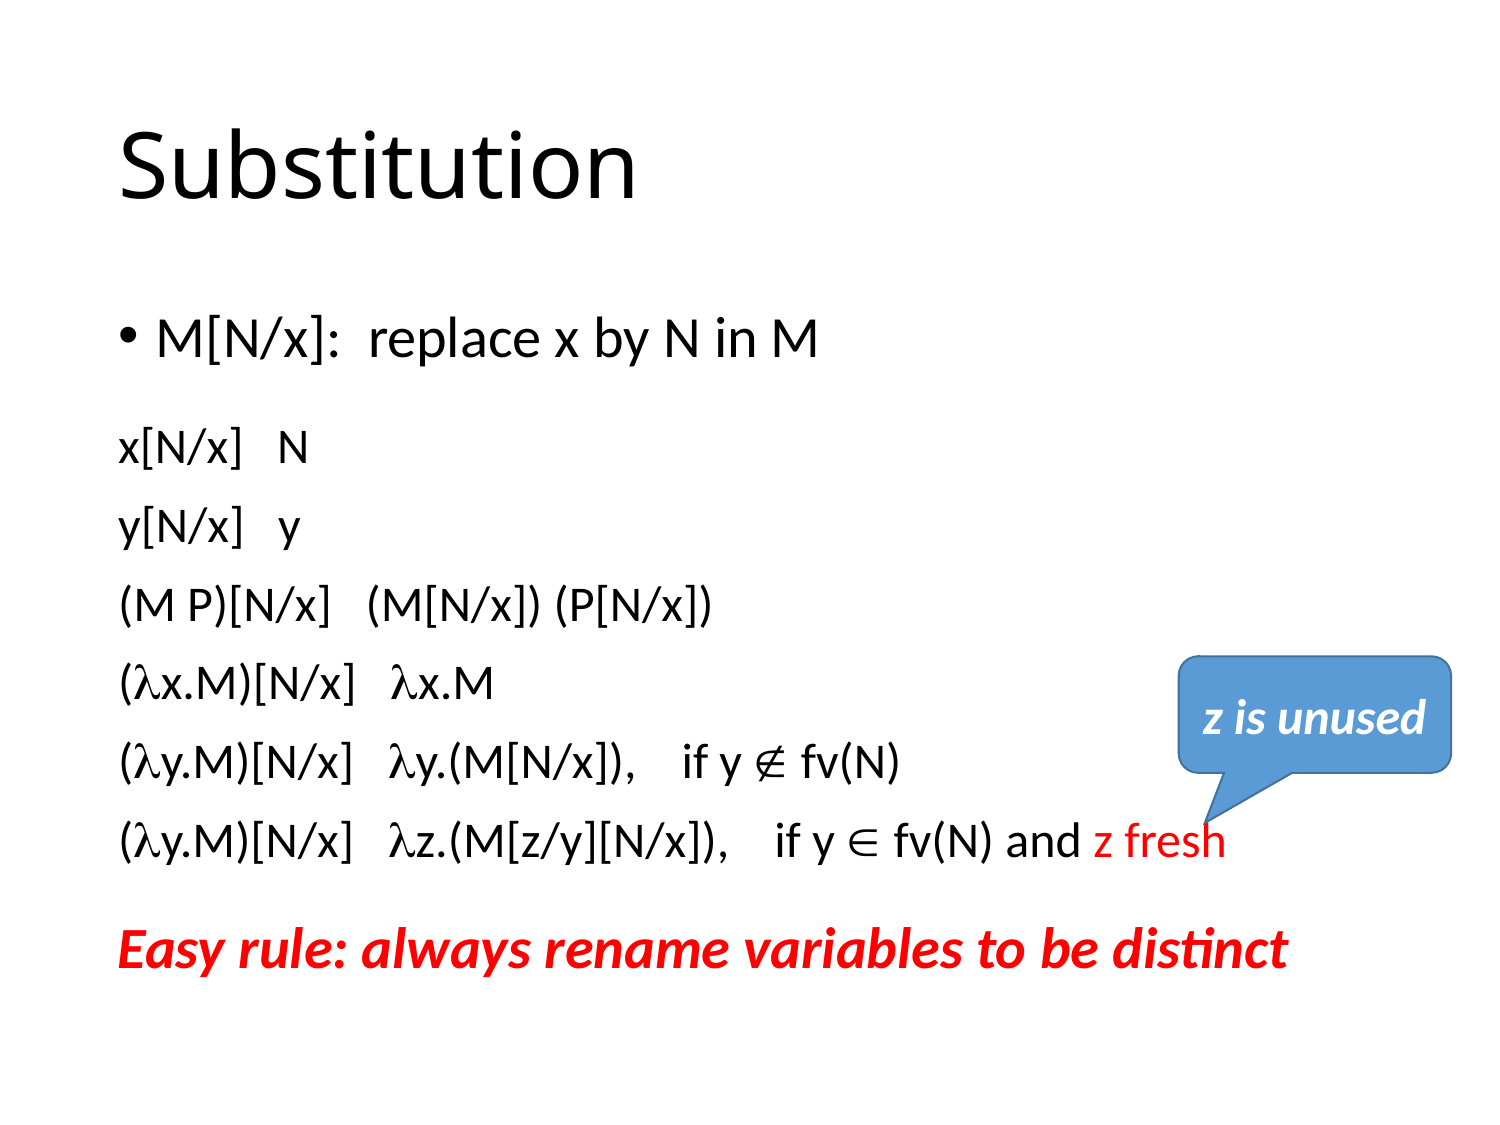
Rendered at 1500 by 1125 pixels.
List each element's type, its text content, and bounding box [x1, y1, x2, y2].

title Substitution [103, 59, 1397, 278]
text_box z is unused [1177, 655, 1453, 826]
text_box Easy rule: always rename variables to be distinct [103, 902, 1315, 988]
